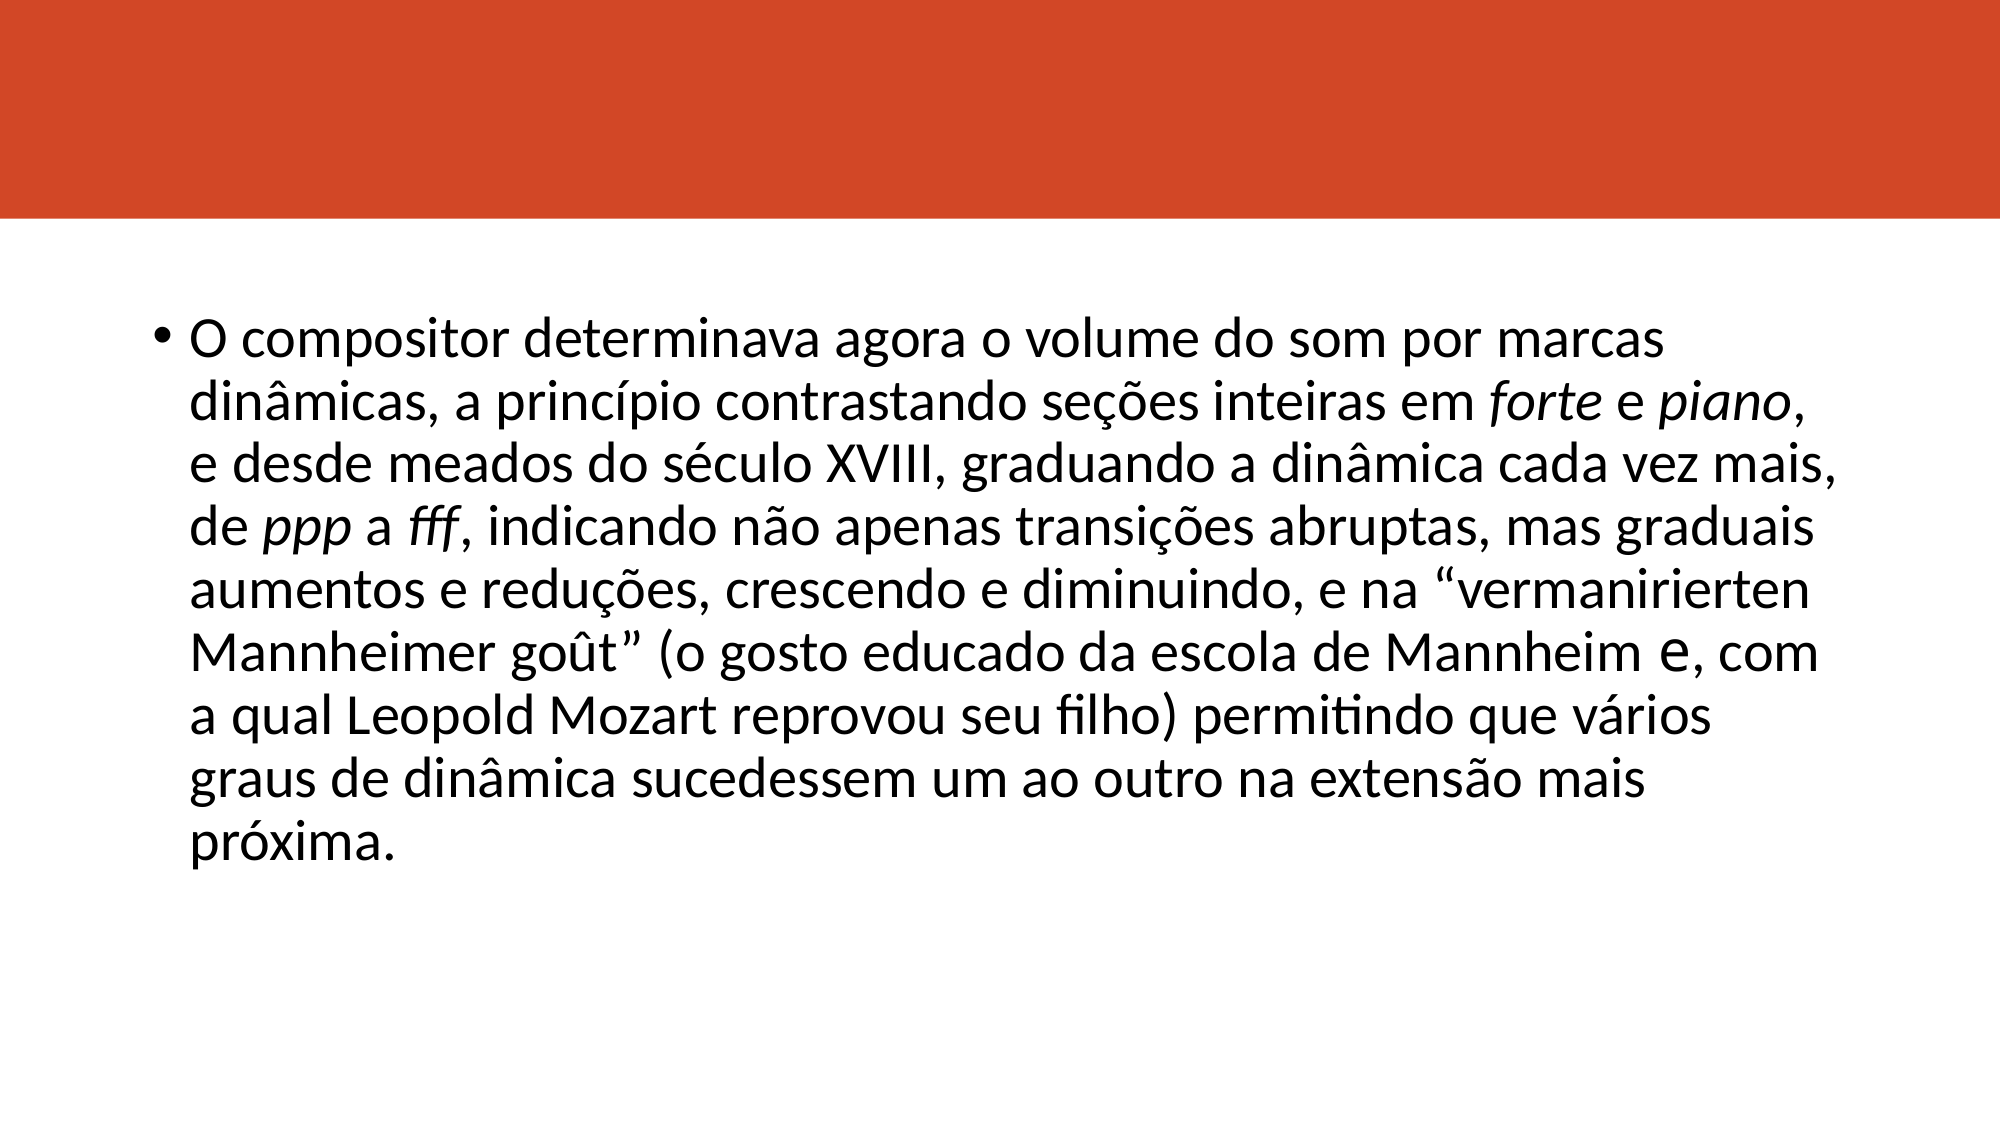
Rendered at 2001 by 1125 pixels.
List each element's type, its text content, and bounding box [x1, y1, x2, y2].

list O compositor determinava agora o volume do som por marcas dinâmicas, a princípio contrastando seções inteiras em forte e piano, e desde meados do século XVIII, graduando a dinâmica cada vez mais, de ppp a fff, indicando não apenas transições abruptas, mas graduais aumentos e reduções, crescendo e diminuindo, e na “vermanirierten Mannheimer goût” (o gosto educado da escola de Mannheim e, com a qual Leopold Mozart reprovou seu filho) permitindo que vários graus de dinâmica sucedessem um ao outro na extensão mais próxima. [137, 299, 1863, 1014]
